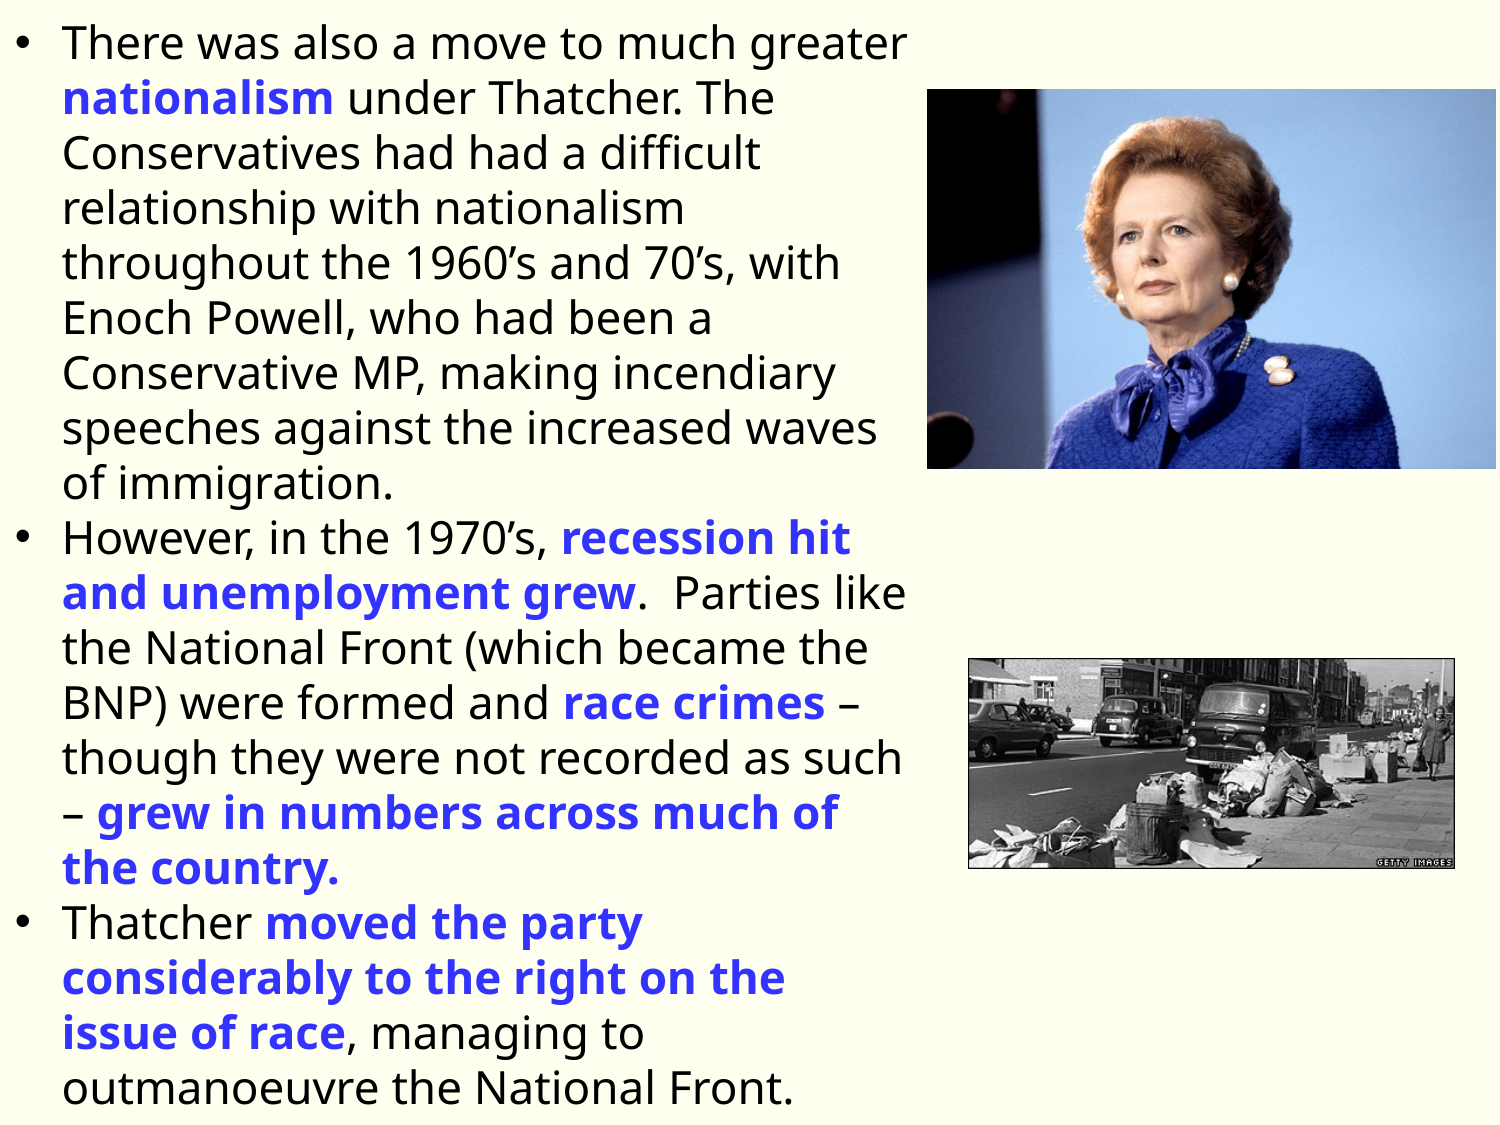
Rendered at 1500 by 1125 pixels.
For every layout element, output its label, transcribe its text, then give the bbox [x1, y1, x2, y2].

picture [926, 89, 1496, 469]
picture [967, 657, 1455, 869]
text_box There was also a move to much greater nationalism under Thatcher. The Conservatives had had a difficult relationship with nationalism throughout the 1960’s and 70’s, with Enoch Powell, who had been a Conservative MP, making incendiary speeches against the increased waves of immigration. However, in the 1970’s, recession hit and unemployment grew. Parties like the National Front (which became the BNP) were formed and race crimes – though they were not recorded as such – grew in numbers across much of the country. Thatcher moved the party considerably to the right on the issue of race, managing to outmanoeuvre the National Front. [0, 6, 928, 1121]
